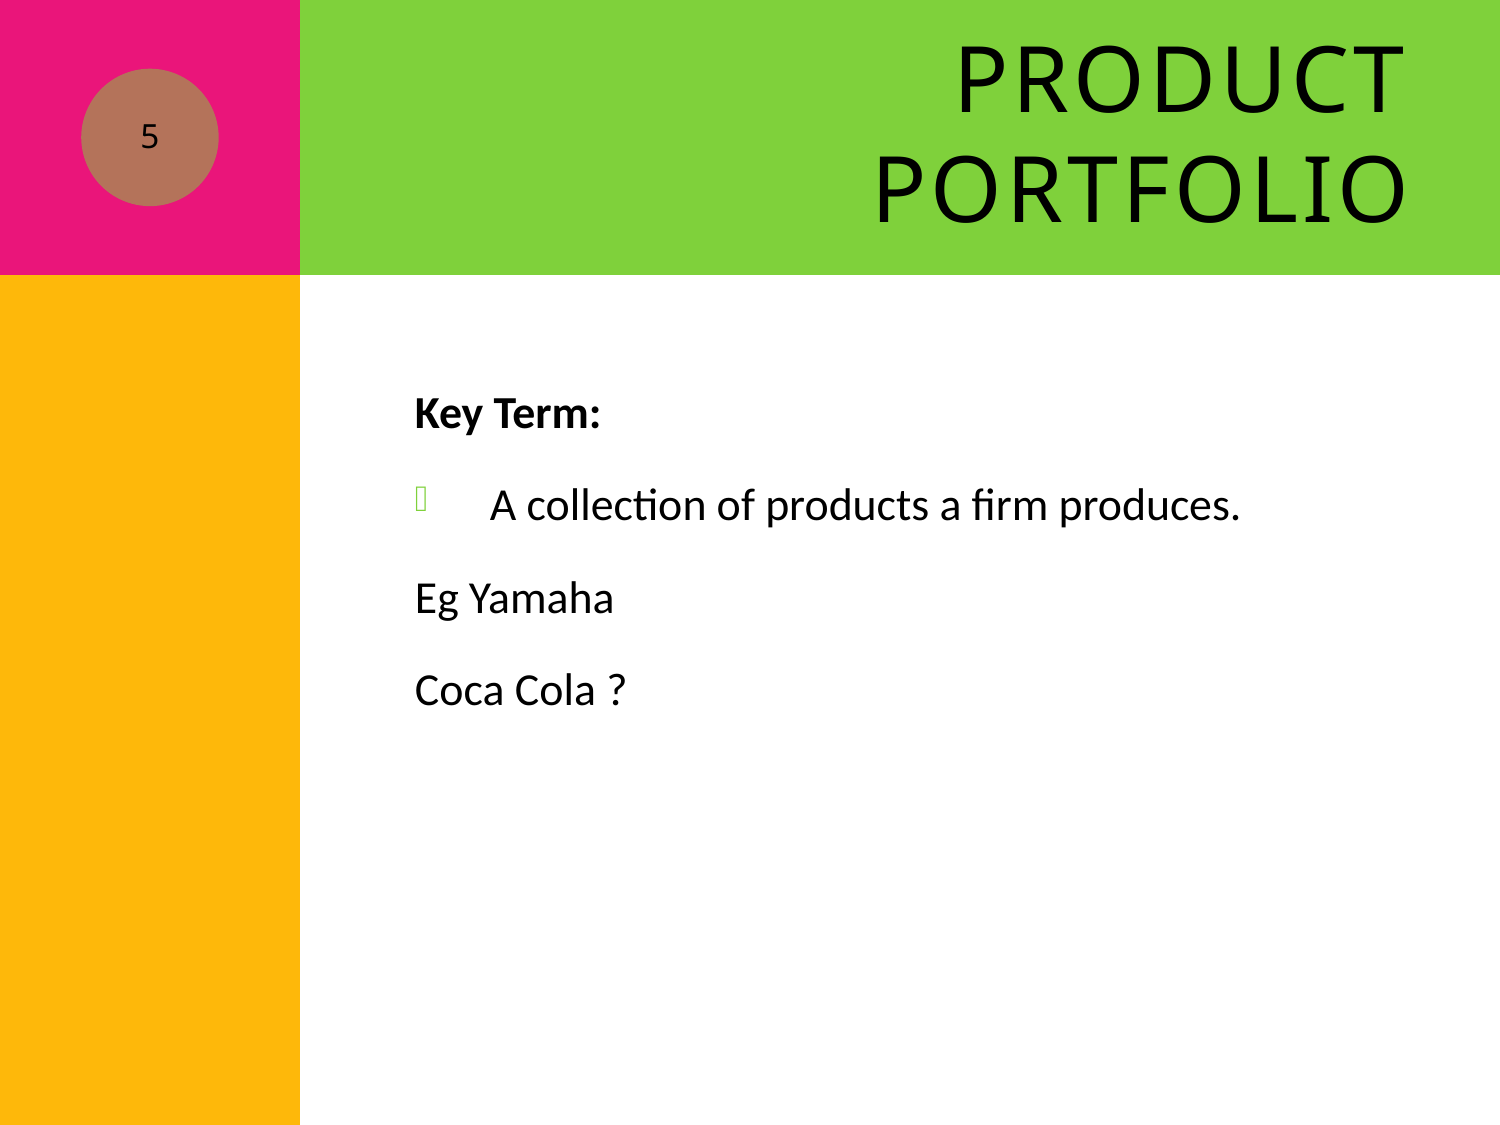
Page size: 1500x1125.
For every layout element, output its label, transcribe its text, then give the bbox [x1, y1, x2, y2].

slide_number 5 [87, 87, 213, 188]
list Key Term: A collection of products a firm produces. Eg Yamaha Coca Cola ? [399, 374, 1426, 1006]
title Product Portfolio [399, 37, 1425, 225]
